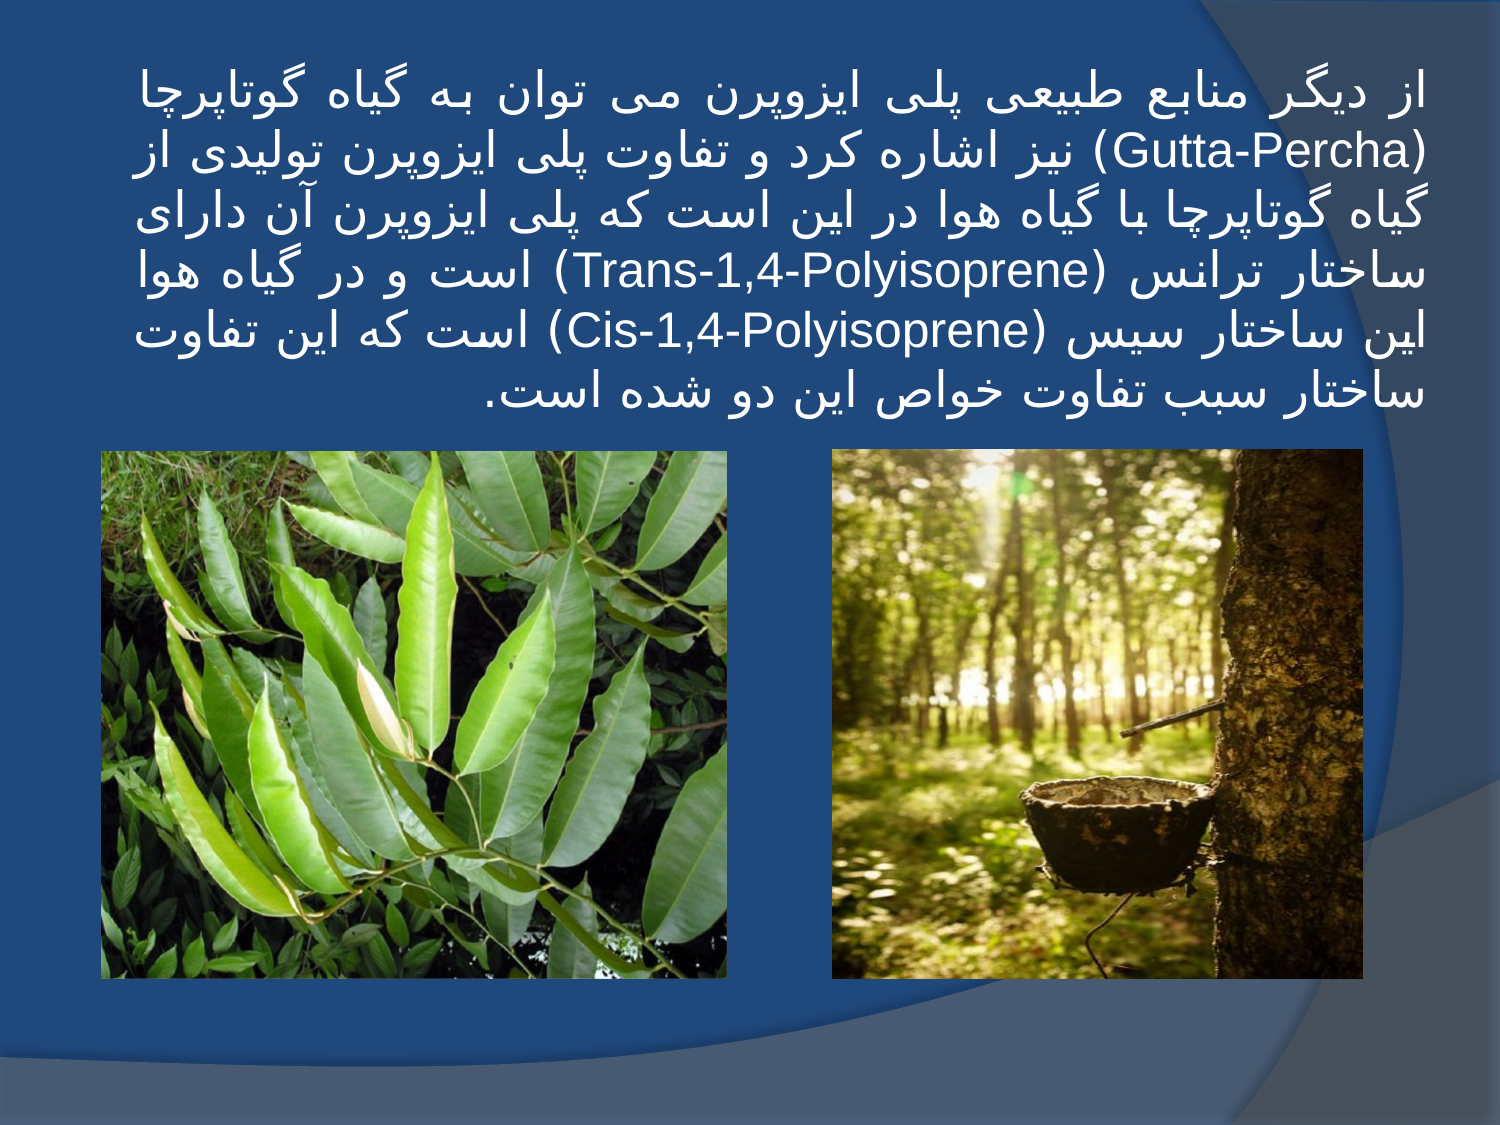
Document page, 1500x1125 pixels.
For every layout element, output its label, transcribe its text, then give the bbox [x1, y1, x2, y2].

picture [832, 449, 1363, 979]
picture [99, 449, 727, 979]
text_box از دیگر منابع طبیعی پلی ایزوپرن می توان به گیاه گوتاپرچا (Gutta-Percha) نیز اشاره کرد و تفاوت پلی ایزوپرن تولیدی از گیاه گوتاپرچا با گیاه هوا در این است که پلی ایزوپرن آن دارای ساختار ترانس (Trans-1,4-Polyisoprene) است و در گیاه هوا این ساختار سیس (Cis-1,4-Polyisoprene) است که این تفاوت ساختار سبب تفاوت خواص این دو شده است. [118, 49, 1444, 425]
